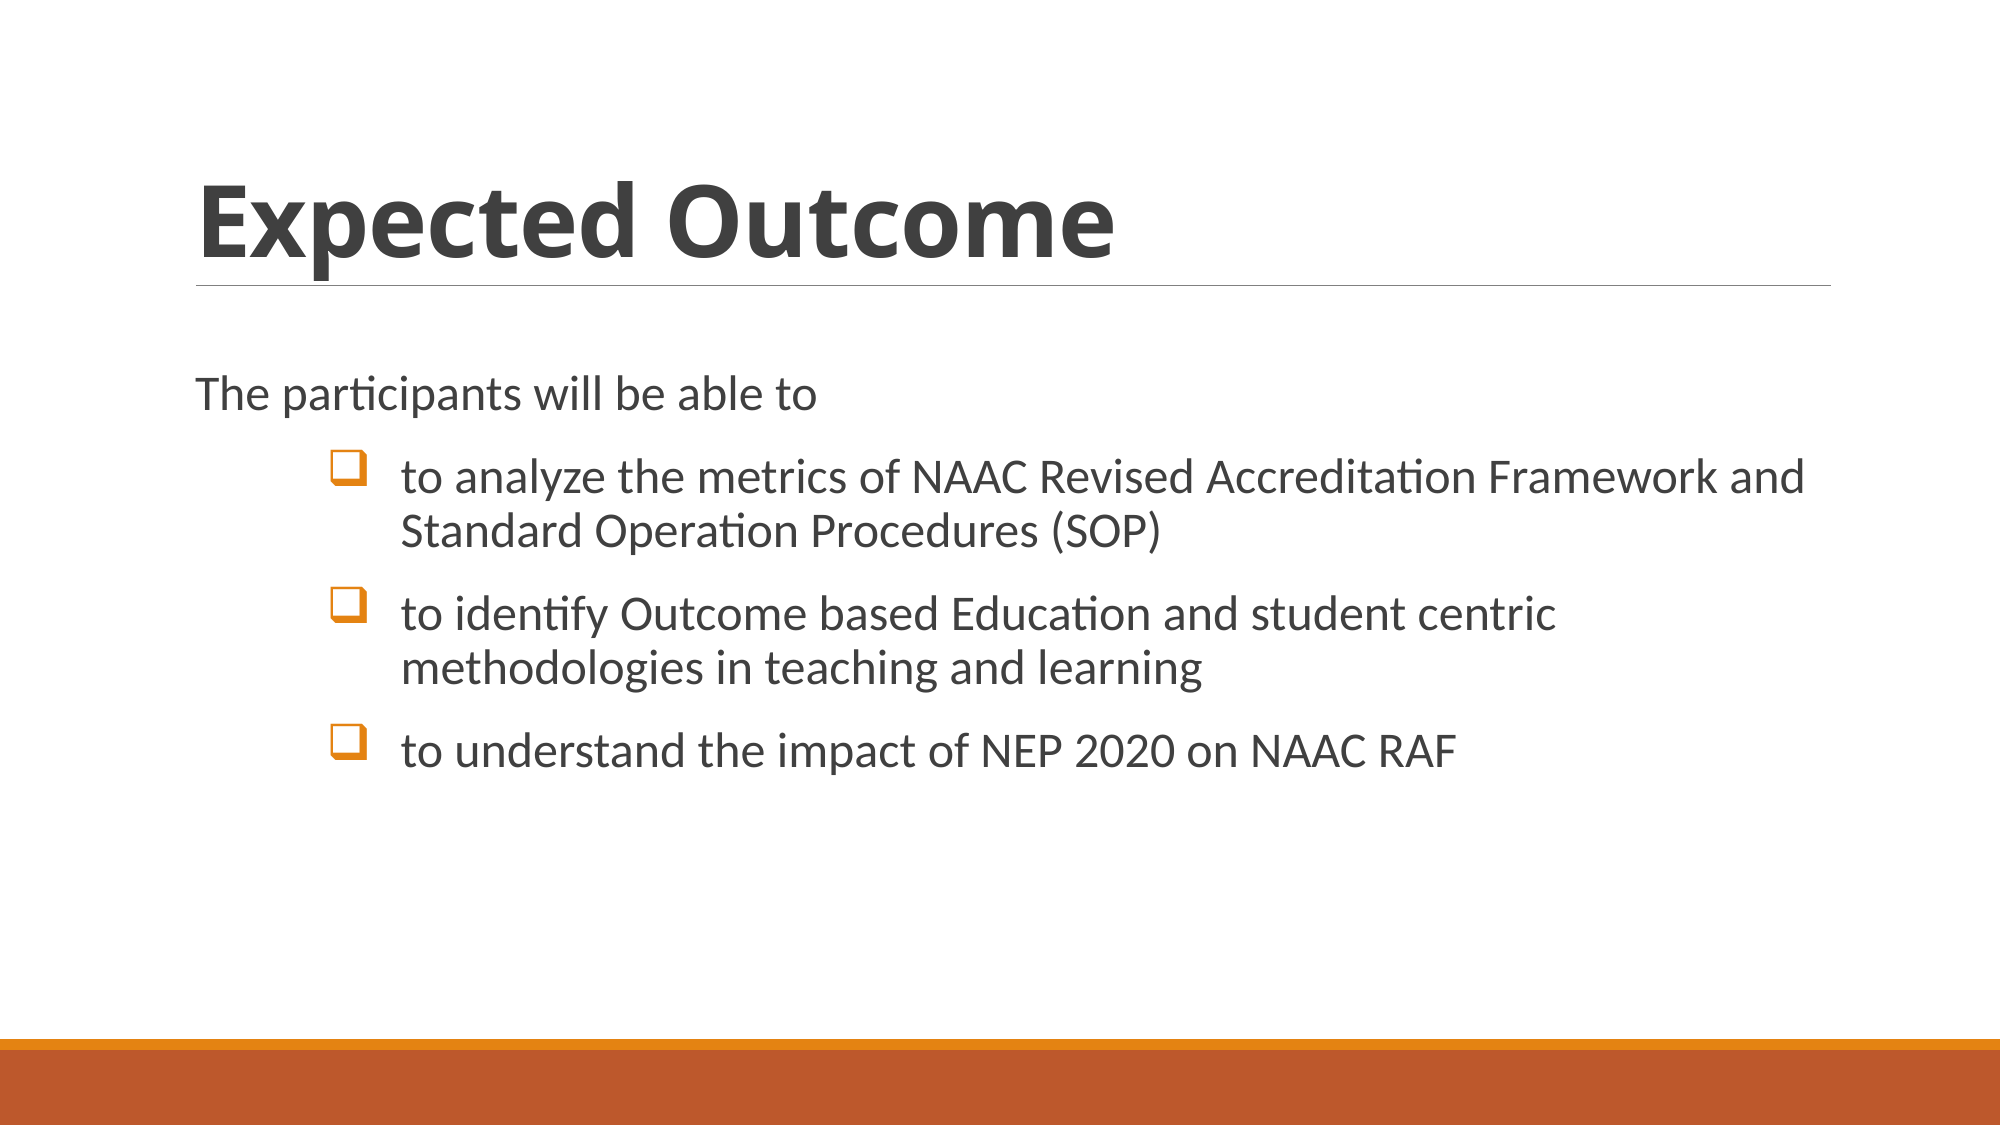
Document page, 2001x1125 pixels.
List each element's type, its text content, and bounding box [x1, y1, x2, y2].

title Expected Outcome [180, 47, 1830, 285]
list The participants will be able to to analyze the metrics of NAAC Revised Accreditation Framework and Standard Operation Procedures (SOP) to identify Outcome based Education and student centric methodologies in teaching and learning to understand the impact of NEP 2020 on NAAC RAF [180, 359, 1830, 1020]
